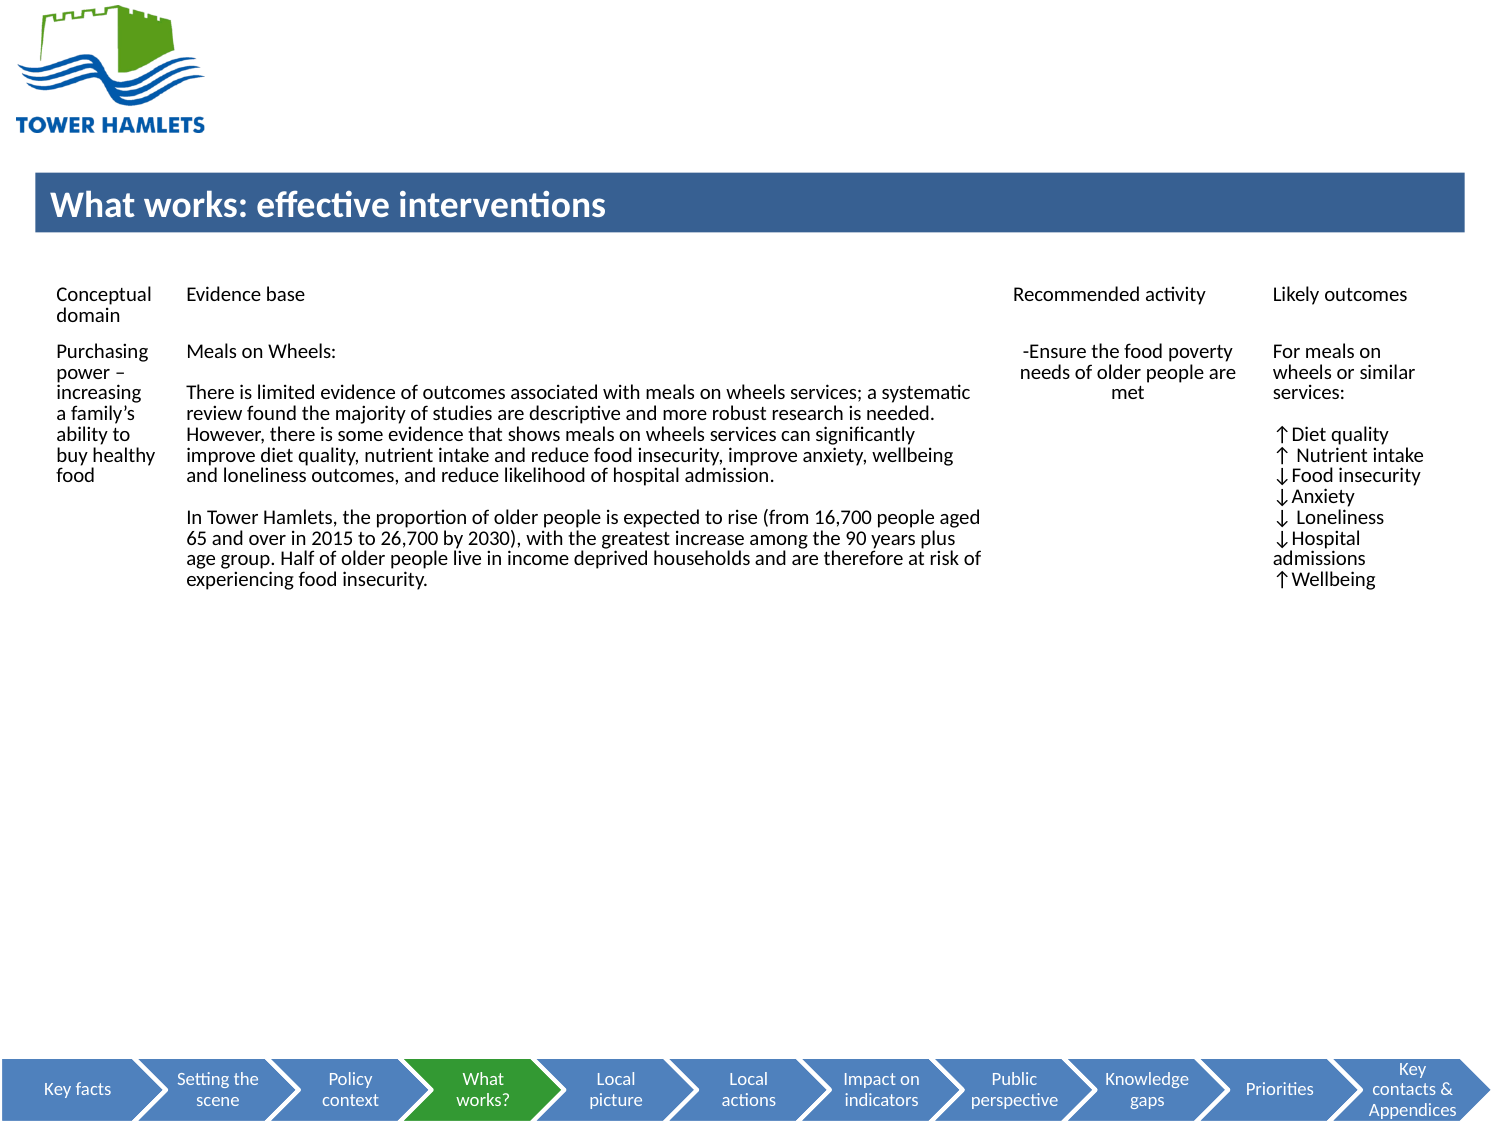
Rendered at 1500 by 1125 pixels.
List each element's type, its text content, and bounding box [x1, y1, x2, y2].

table_cell For meals on wheels or similar services: ↑Diet quality ↑ Nutrient intake ↓Food insecurity ↓Anxiety ↓ Loneliness ↓Hospital admissions ↑Wellbeing [1258, 335, 1447, 909]
table_cell -Ensure the food poverty needs of older people are met [998, 335, 1258, 909]
table_cell Purchasing power – increasing a family’s ability to buy healthy food [41, 335, 171, 909]
table_header Evidence base [171, 279, 998, 335]
table_header Conceptual domain [41, 279, 171, 335]
table_header Likely outcomes [1258, 279, 1447, 335]
table_cell Meals on Wheels: There is limited evidence of outcomes associated with meals on wheels services; a systematic review found the majority of studies are descriptive and more robust research is needed. However, there is some evidence that shows meals on wheels services can significantly improve diet quality, nutrient intake and reduce food insecurity, improve anxiety, wellbeing and loneliness outcomes, and reduce likelihood of hospital admission. In Tower Hamlets, the proportion of older people is expected to rise (from 16,700 people aged 65 and over in 2015 to 26,700 by 2030), with the greatest increase among the 90 years plus age group. Half of older people live in income deprived households and are therefore at risk of experiencing food insecurity. [171, 335, 998, 909]
picture [16, 5, 205, 133]
table_header Recommended activity [998, 279, 1258, 335]
